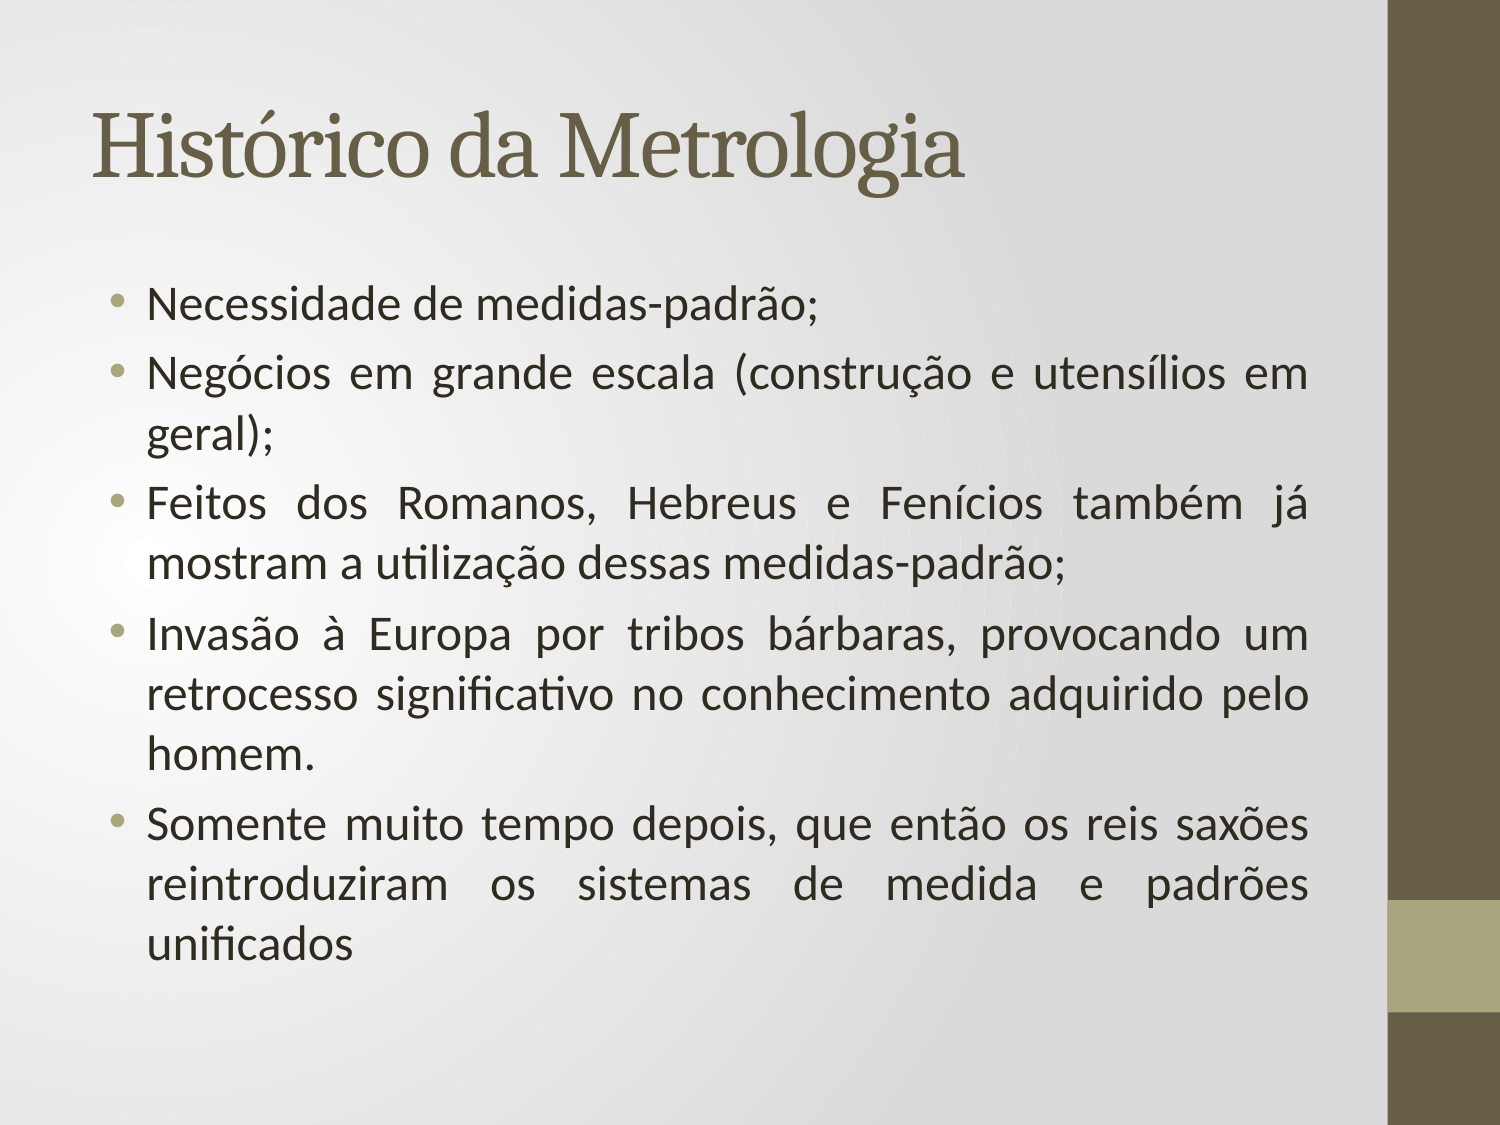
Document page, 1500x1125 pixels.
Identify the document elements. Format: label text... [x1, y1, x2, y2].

title Histórico da Metrologia [75, 45, 1325, 233]
list Necessidade de medidas-padrão; Negócios em grande escala (construção e utensílios em geral); Feitos dos Romanos, Hebreus e Fenícios também já mostram a utilização dessas medidas-padrão; Invasão à Europa por tribos bárbaras, provocando um retrocesso significativo no conhecimento adquirido pelo homem. Somente muito tempo depois, que então os reis saxões reintroduziram os sistemas de medida e padrões unificados [75, 262, 1325, 1050]
